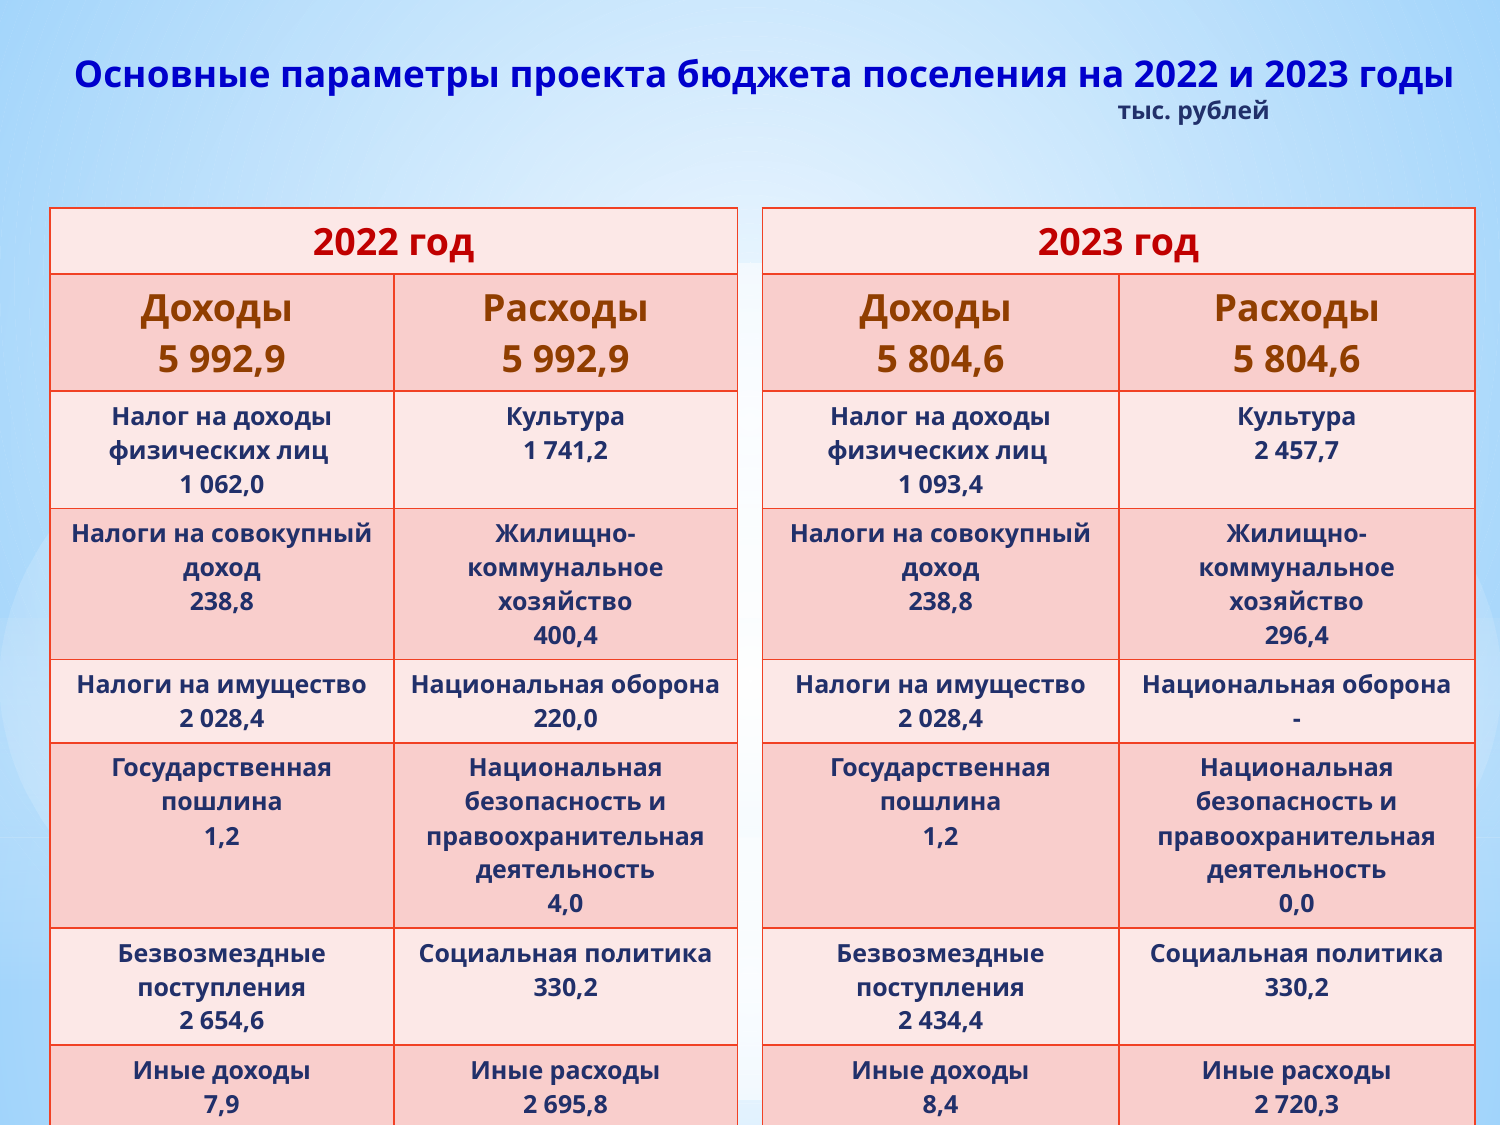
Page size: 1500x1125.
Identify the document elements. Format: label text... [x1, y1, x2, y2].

table_cell Налог на доходы физических лиц 1 062,0 [51, 392, 393, 508]
table_cell Расходы 5 804,6 [1120, 275, 1474, 390]
table_cell Налоги на совокупный доход 238,8 [763, 509, 1118, 659]
table_cell Безвозмездные поступления 2 434,4 [763, 929, 1118, 1044]
table_cell Национальная безопасность и правоохранительная деятельность 4,0 [395, 744, 737, 927]
table_cell Доходы 5 804,6 [763, 275, 1118, 390]
table_cell Иные расходы 2 720,3 [1120, 1046, 1474, 1125]
table_cell Доходы 5 992,9 [51, 275, 393, 390]
table_cell Налоги на имущество 2 028,4 [763, 660, 1118, 742]
table_cell Государственная пошлина 1,2 [763, 744, 1118, 927]
table_cell Иные доходы 8,4 [763, 1046, 1118, 1125]
table_cell Государственная пошлина 1,2 [51, 744, 393, 927]
table_cell Социальная политика 330,2 [1120, 929, 1474, 1044]
table_cell Налоги на совокупный доход 238,8 [51, 509, 393, 659]
table_cell Расходы 5 992,9 [395, 275, 737, 390]
title Основные параметры проекта бюджета поселения на 2022 и 2023 годы тыс. рублей [53, 42, 1479, 138]
table_cell Иные доходы 7,9 [51, 1046, 393, 1125]
table_cell Культура 2 457,7 [1120, 392, 1474, 508]
table_cell Жилищно-коммунальное хозяйство 400,4 [395, 509, 737, 659]
table_cell Культура 1 741,2 [395, 392, 737, 508]
table_cell Социальная политика 330,2 [395, 929, 737, 1044]
table_header 2022 год [51, 209, 737, 273]
table_cell Безвозмездные поступления 2 654,6 [51, 929, 393, 1044]
table_cell Налог на доходы физических лиц 1 093,4 [763, 392, 1118, 508]
table_cell Иные расходы 2 695,8 [395, 1046, 737, 1125]
table_cell Налоги на имущество 2 028,4 [51, 660, 393, 742]
table_cell Жилищно-коммунальное хозяйство 296,4 [1120, 509, 1474, 659]
table_cell Национальная оборона 220,0 [395, 660, 737, 742]
table_cell Национальная безопасность и правоохранительная деятельность 0,0 [1120, 744, 1474, 927]
table_cell Национальная оборона - [1120, 660, 1474, 742]
table_header 2023 год [763, 209, 1474, 273]
